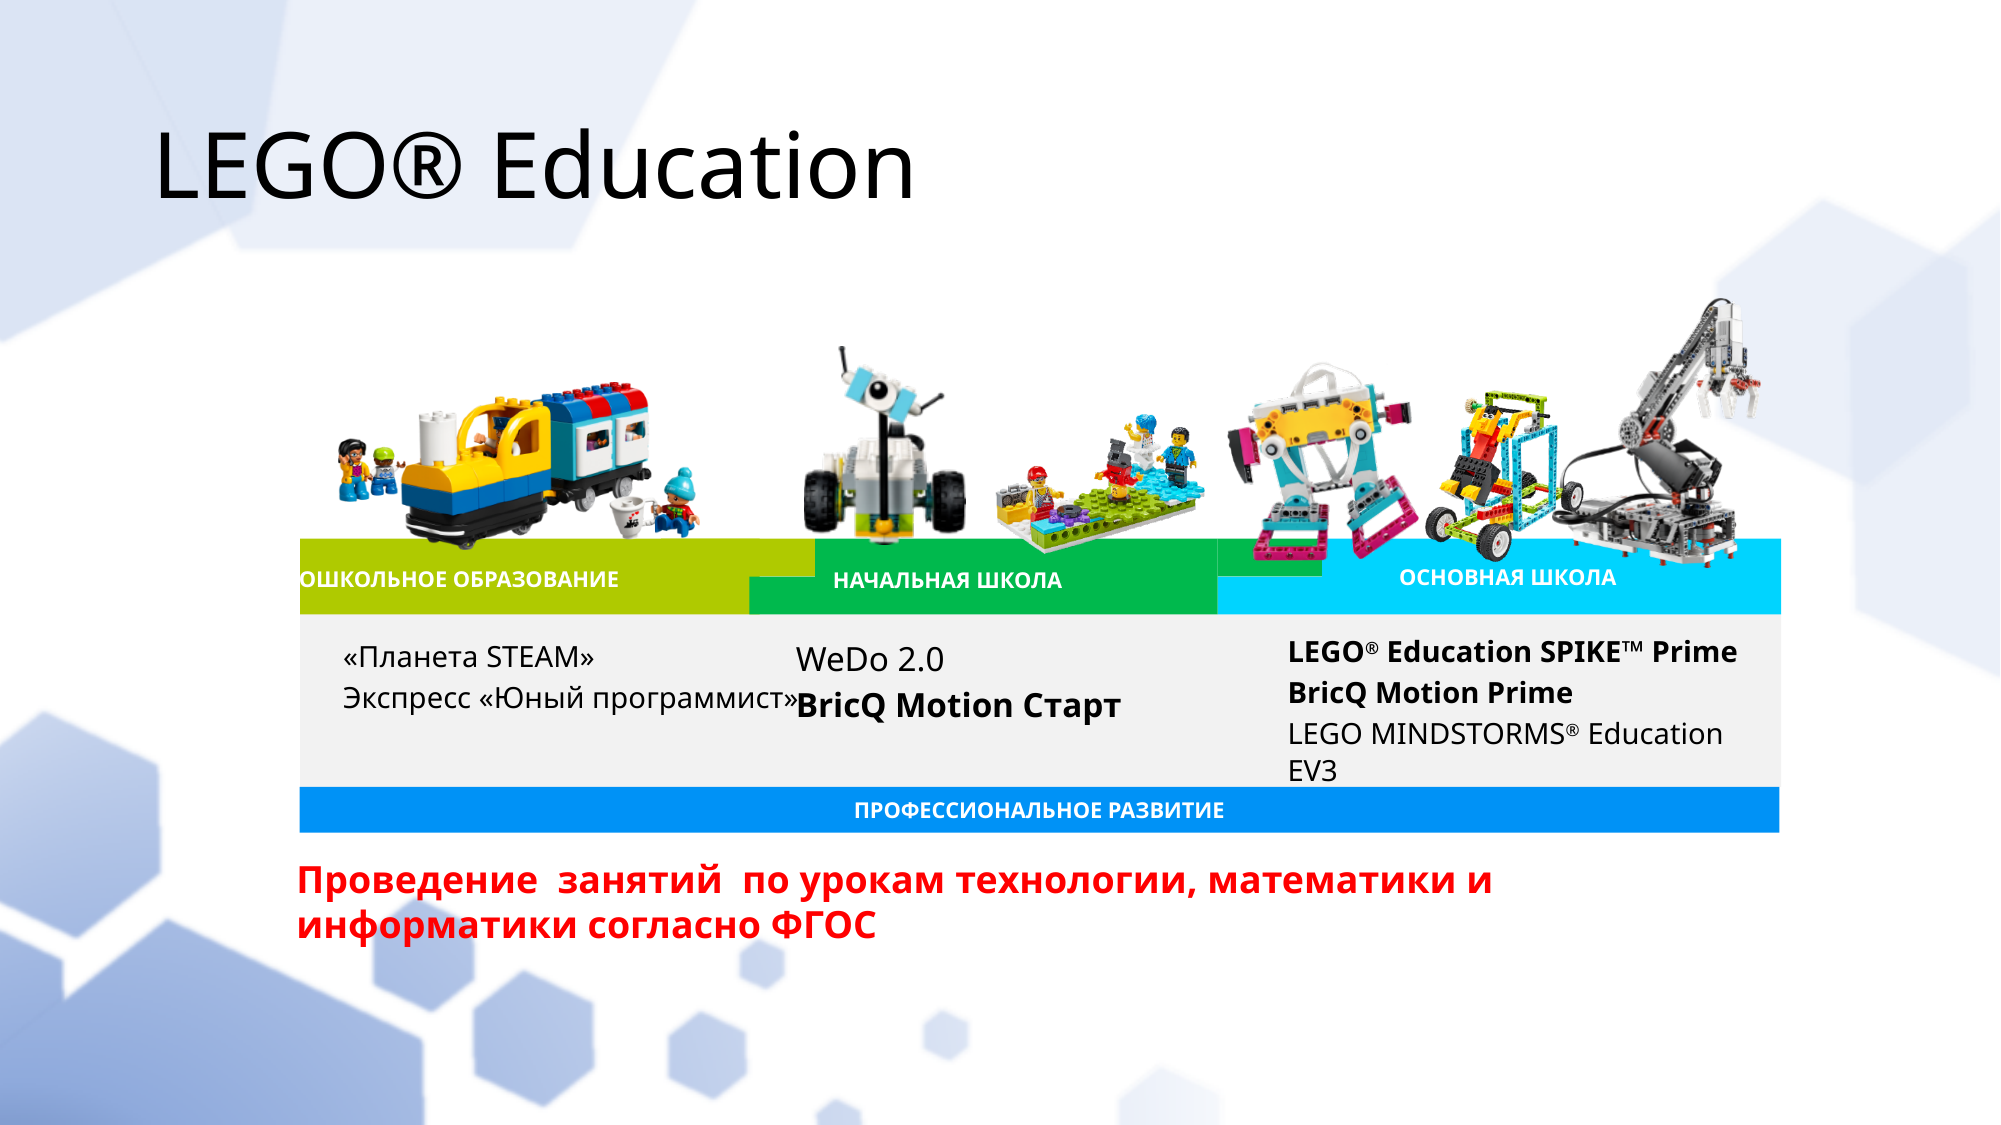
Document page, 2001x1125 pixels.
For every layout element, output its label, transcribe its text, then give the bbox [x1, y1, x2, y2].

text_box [299, 538, 1782, 833]
title LEGO® Education [137, 59, 1863, 278]
picture [0, 0, 2001, 1125]
text_box Проведение занятий по урокам технологии, математики и информатики согласно ФГОС [281, 848, 1795, 953]
